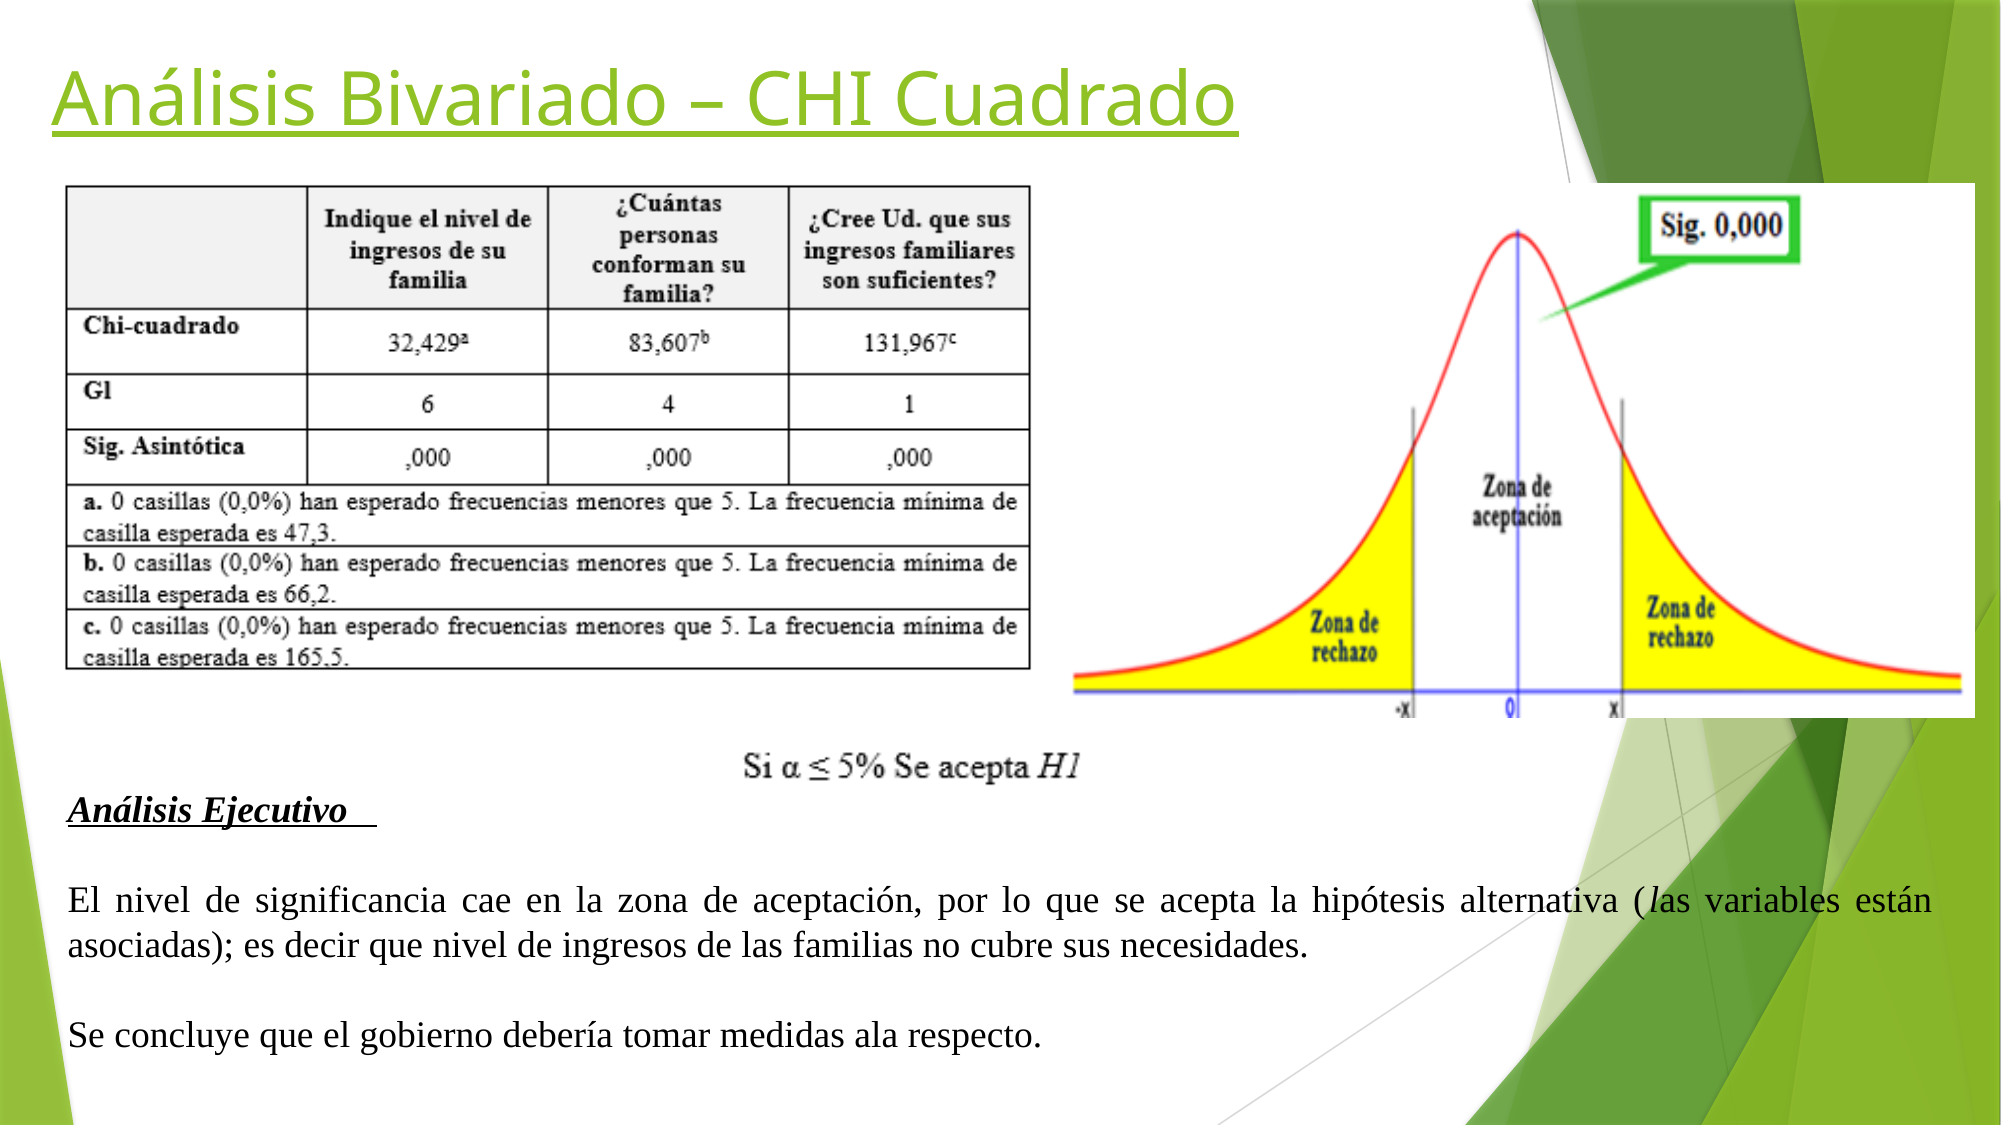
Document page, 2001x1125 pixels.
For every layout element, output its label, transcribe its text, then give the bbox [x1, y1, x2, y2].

picture [730, 731, 1099, 811]
text_box Análisis Ejecutivo El nivel de significancia cae en la zona de aceptación, por lo que se acepta la hipótesis alternativa (las variables están asociadas); es decir que nivel de ingresos de las familias no cubre sus necesidades. Se concluye que el gobierno debería tomar medidas ala respecto. [52, 777, 1948, 1108]
picture [1063, 183, 1975, 718]
title Análisis Bivariado – CHI Cuadrado [36, 43, 1520, 153]
picture [61, 180, 1038, 677]
